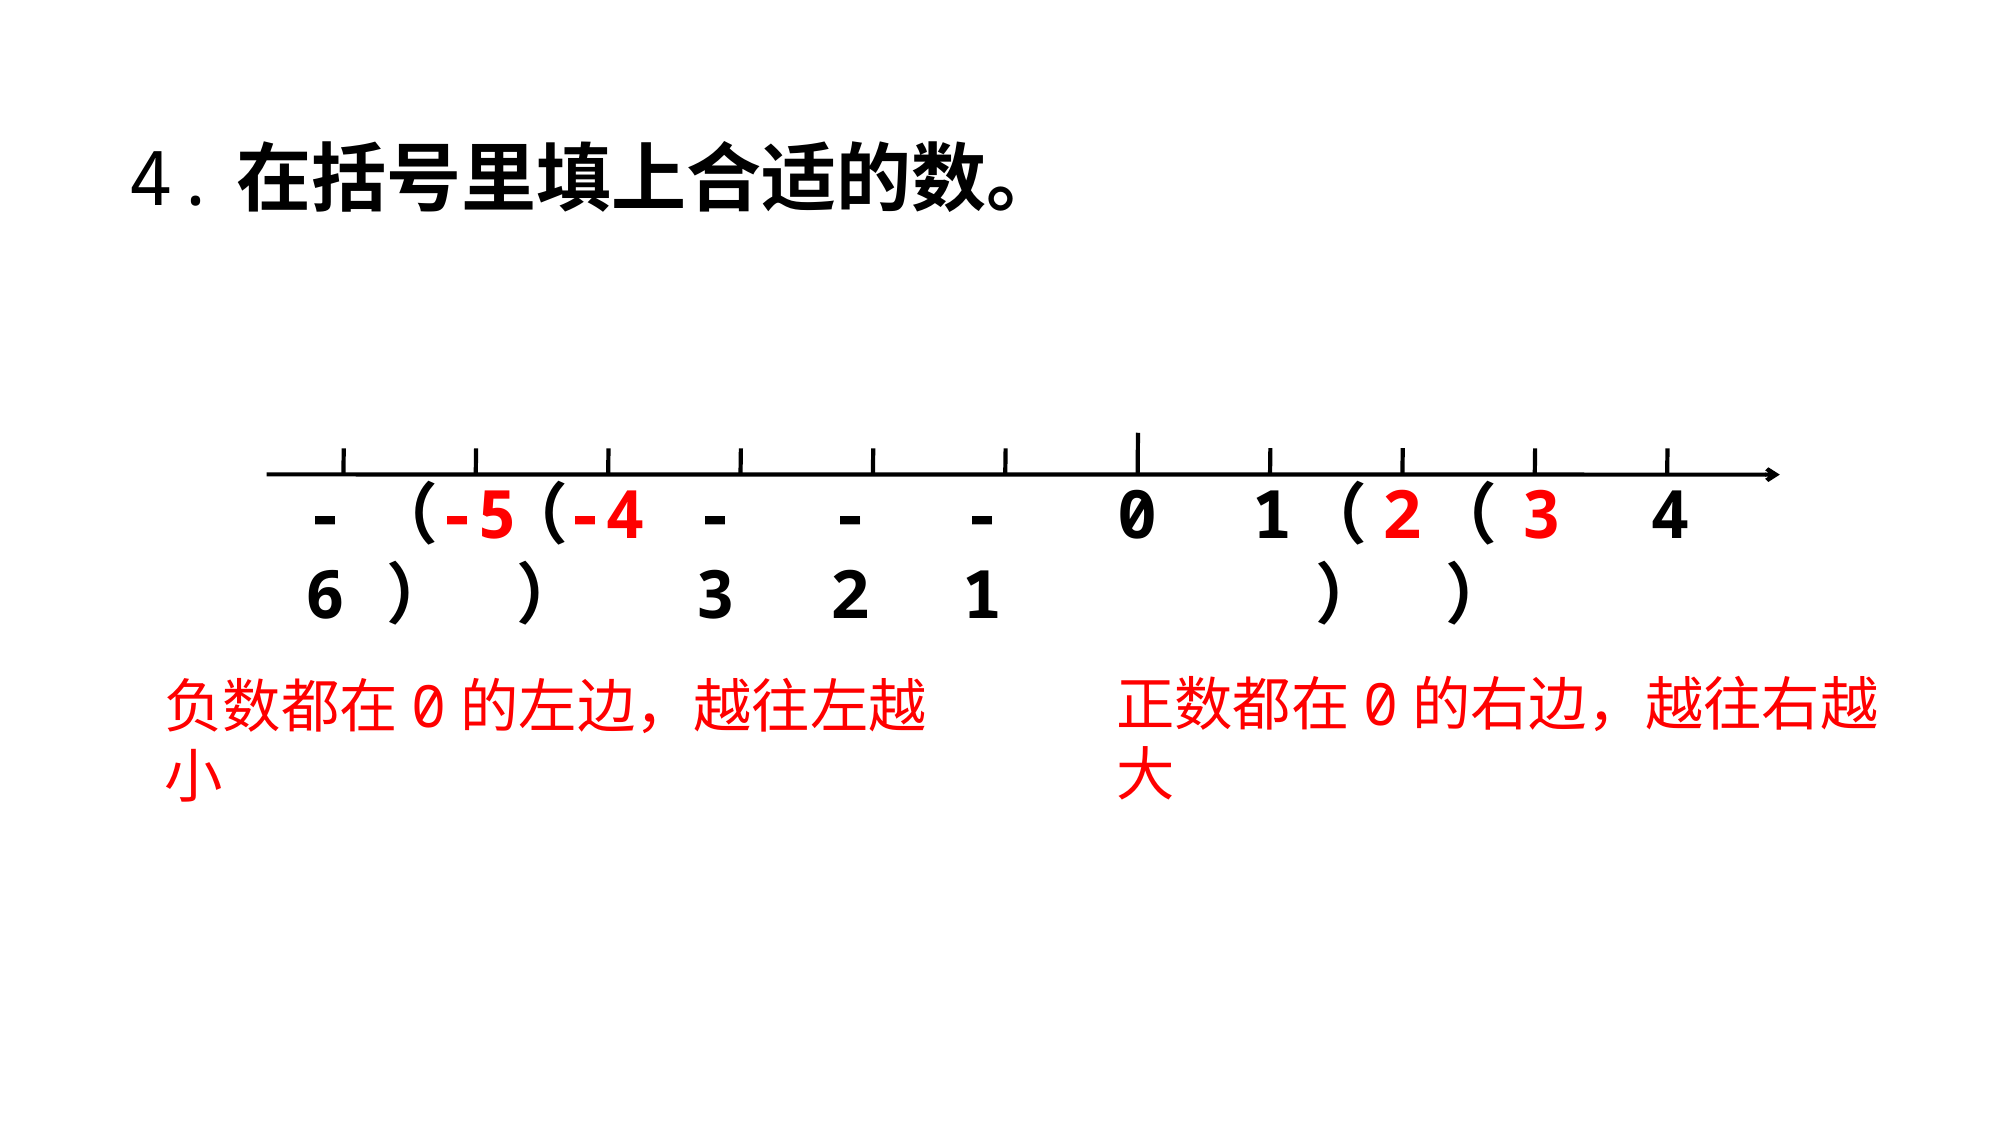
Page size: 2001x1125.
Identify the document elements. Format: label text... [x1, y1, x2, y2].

text_box -2 [815, 475, 915, 639]
text_box 正数都在0的右边，越往右越大 [1101, 659, 1946, 815]
text_box （ ） [486, 475, 675, 639]
text_box 2 [1367, 475, 1424, 559]
text_box （ ） [1563, 464, 1604, 474]
text_box （ ） [1424, 464, 1507, 474]
text_box 3 [1507, 475, 1563, 559]
text_box -5 [422, 464, 538, 474]
text_box -2 [815, 464, 915, 474]
text_box -1 [947, 475, 1047, 639]
text_box 2 [1367, 464, 1424, 474]
text_box 4.在括号里填上合适的数。 [113, 123, 1135, 228]
text_box -3 [681, 475, 780, 639]
text_box 1 [1237, 475, 1285, 559]
text_box （ ） [666, 464, 675, 474]
text_box （ ） [538, 464, 550, 474]
text_box （ ） [1416, 475, 1604, 639]
text_box 3 [1507, 464, 1563, 474]
text_box -4 [550, 464, 666, 474]
text_box 负数都在0的左边，越往左越小 [149, 661, 994, 817]
text_box 4 [1635, 464, 1707, 474]
text_box （ ） [1285, 464, 1367, 474]
text_box -1 [947, 464, 1047, 474]
text_box （ ） [356, 464, 422, 474]
text_box 0 [1102, 464, 1174, 474]
text_box -3 [681, 464, 780, 474]
text_box 0 [1102, 475, 1174, 559]
text_box 4 [1635, 475, 1707, 559]
text_box -6 [291, 475, 356, 639]
text_box （ ） [1285, 475, 1416, 639]
text_box 1 [1237, 464, 1285, 474]
text_box -6 [291, 464, 356, 474]
text_box -5 [422, 475, 538, 559]
text_box -4 [550, 475, 666, 559]
text_box （ ） [356, 475, 486, 639]
